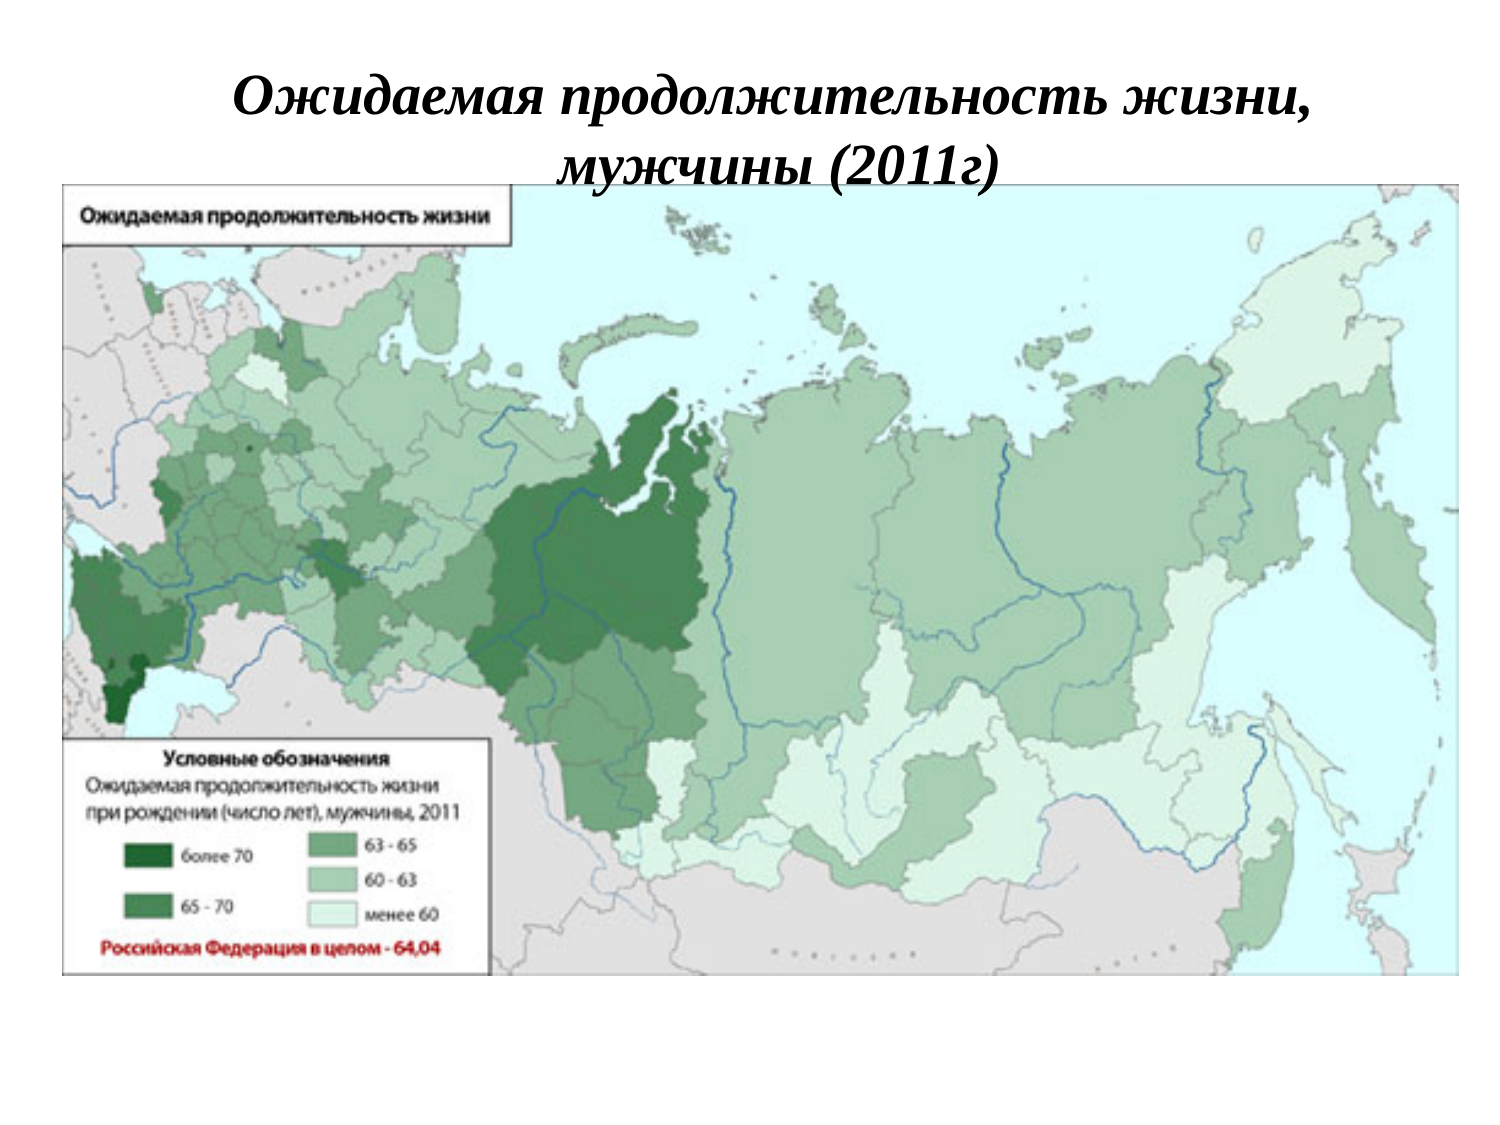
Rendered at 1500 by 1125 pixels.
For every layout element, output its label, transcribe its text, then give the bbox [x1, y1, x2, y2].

text_box Ожидаемая продолжительность жизни, мужчины (2011г) [114, 49, 1447, 182]
picture [61, 184, 1459, 977]
